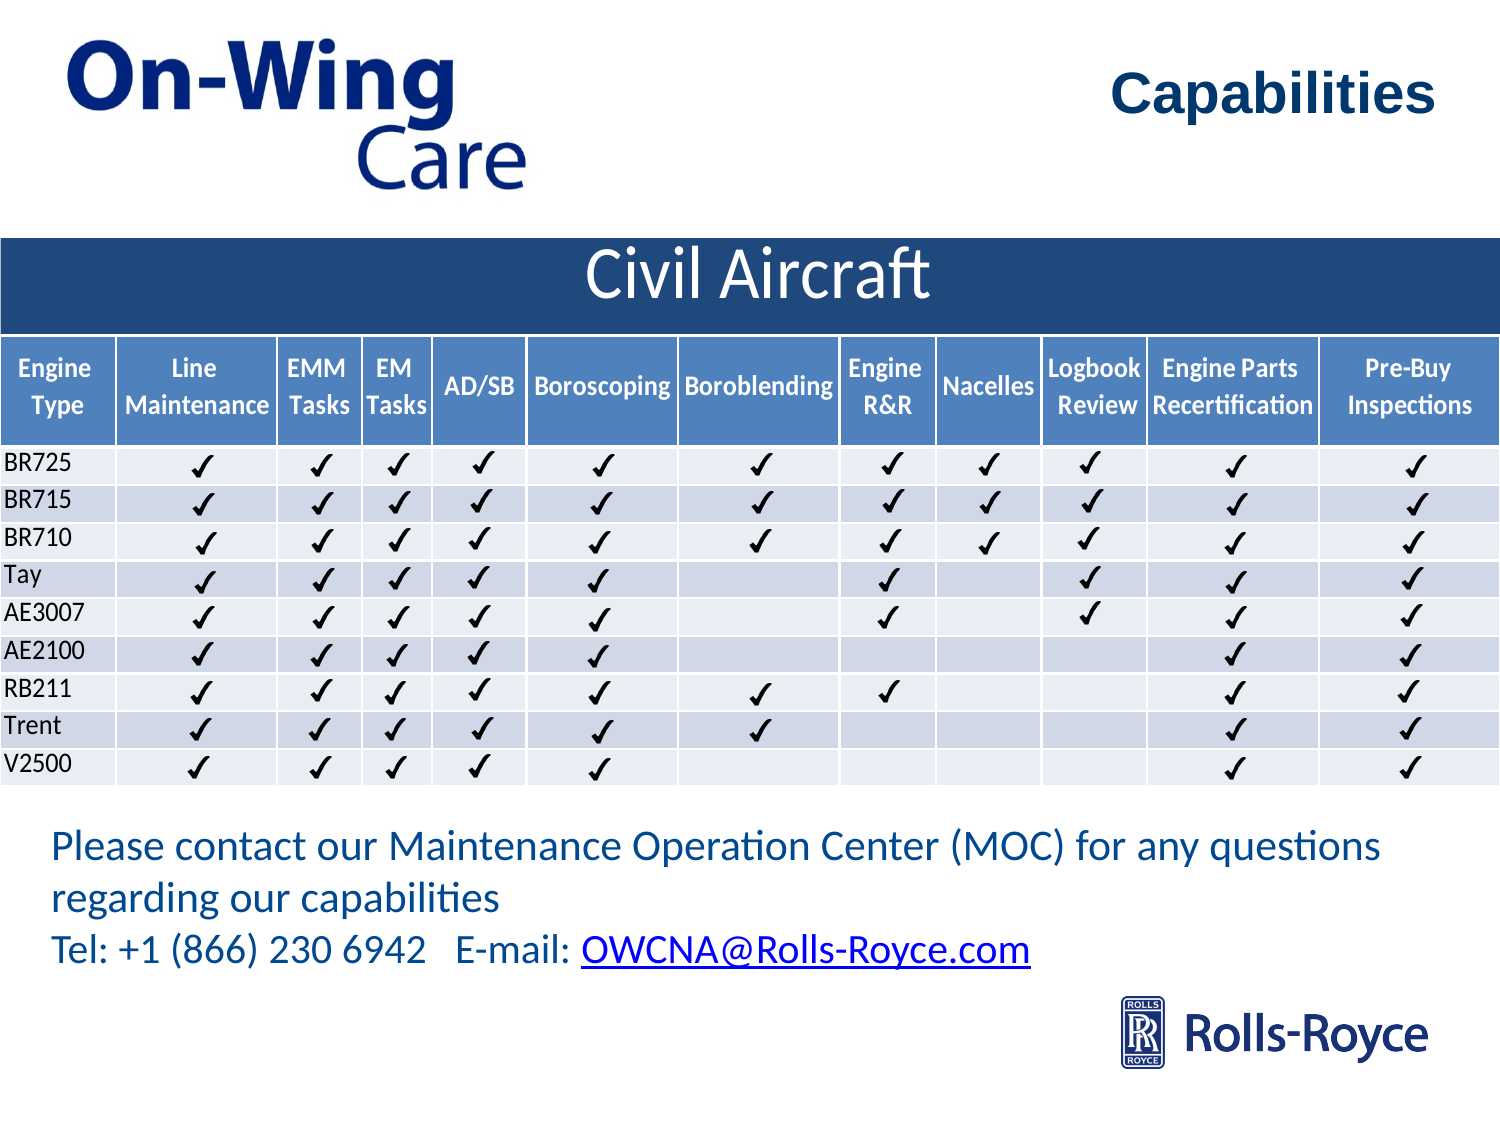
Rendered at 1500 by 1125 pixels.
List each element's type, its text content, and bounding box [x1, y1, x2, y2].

picture [1121, 1032, 1428, 1069]
picture [0, 237, 1500, 789]
picture [52, 18, 603, 209]
text_box Please contact our Maintenance Operation Center (MOC) for any questions regarding our capabilities Tel: +1 (866) 230 6942 E-mail: OWCNA@Rolls-Royce.com [36, 809, 1451, 1032]
text_box Capabilities [607, 57, 1500, 208]
